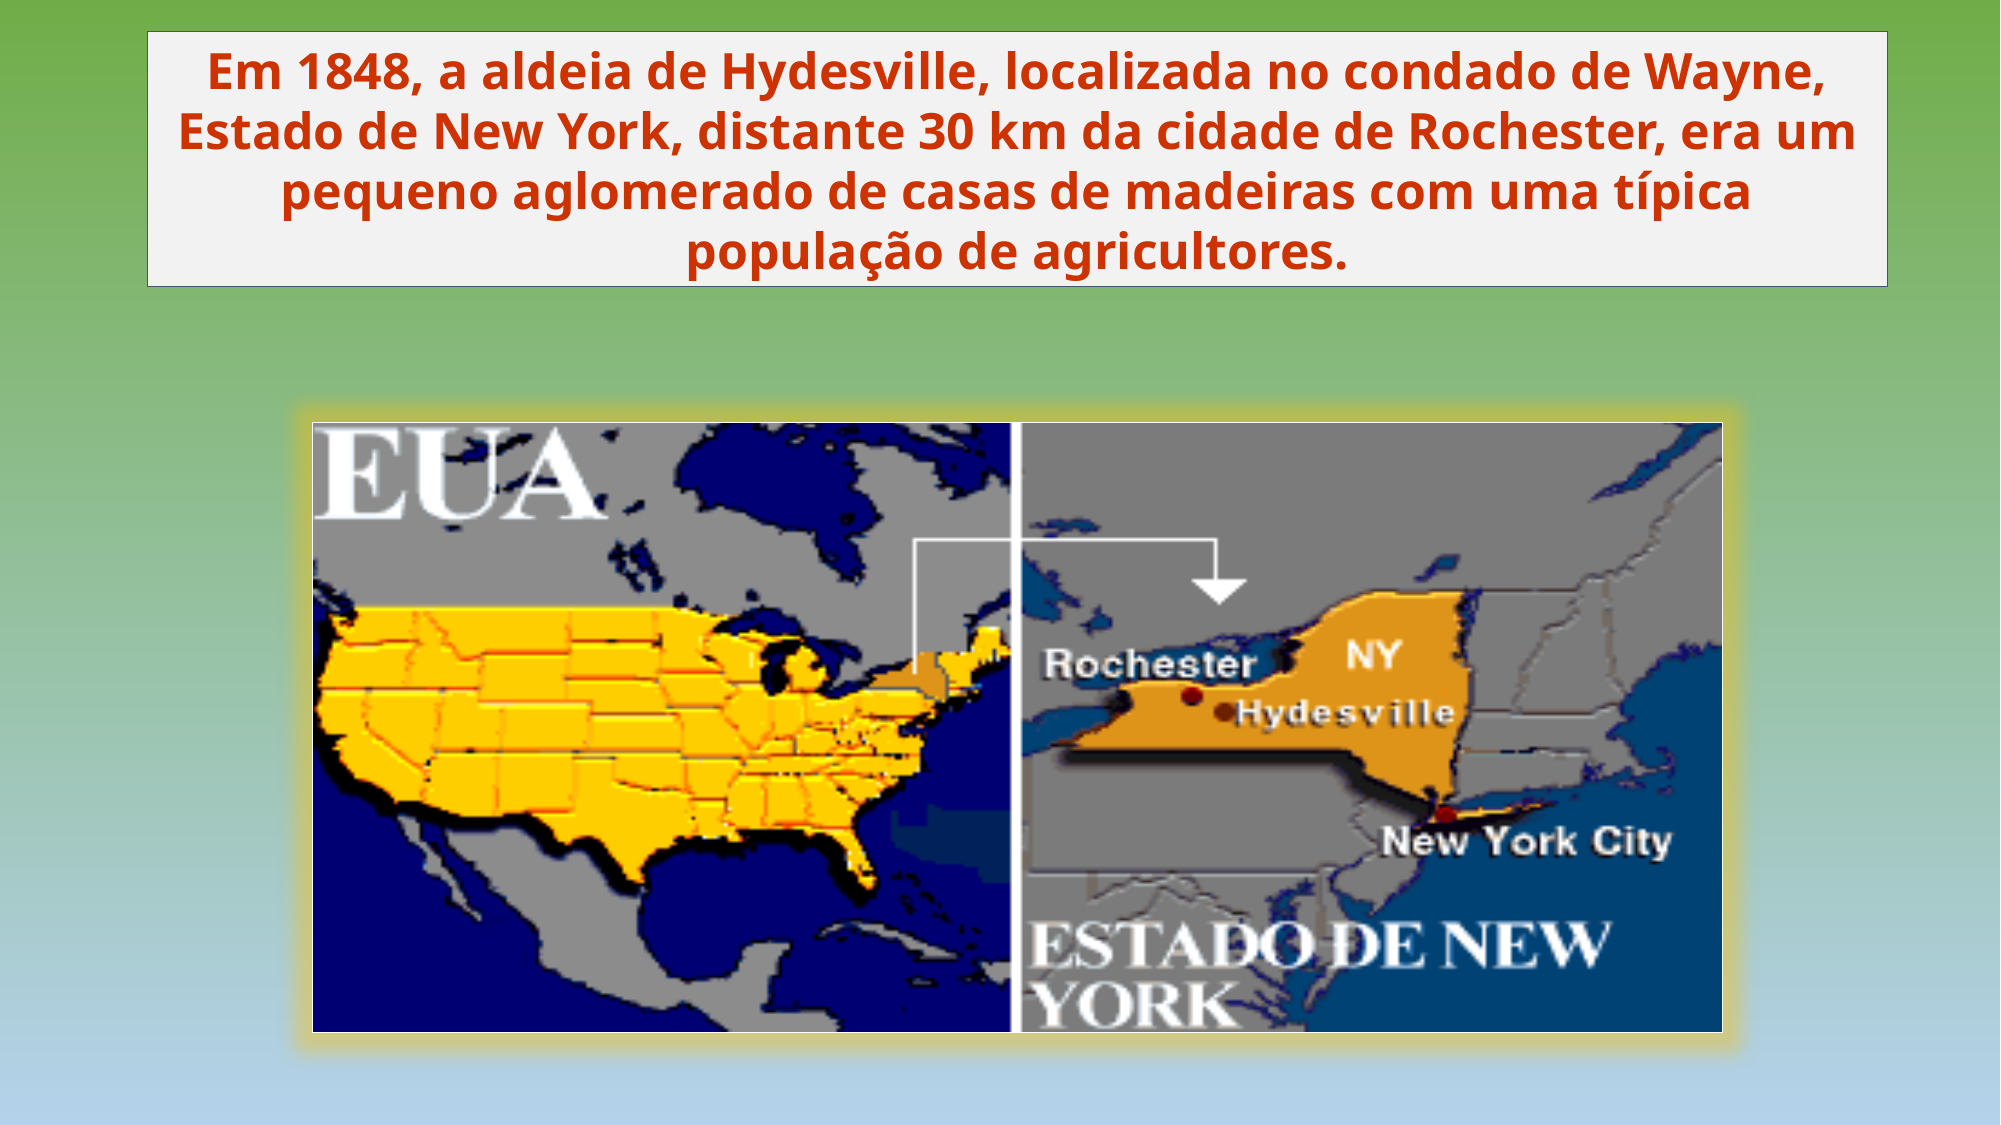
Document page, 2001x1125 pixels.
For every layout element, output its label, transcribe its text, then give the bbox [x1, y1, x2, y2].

picture [311, 422, 1723, 1033]
text_box Em 1848, a aldeia de Hydesville, localizada no condado de Wayne, Estado de New York, distante 30 km da cidade de Rochester, era um pequeno aglomerado de casas de madeiras com uma típica população de agricultores. [147, 31, 1888, 287]
